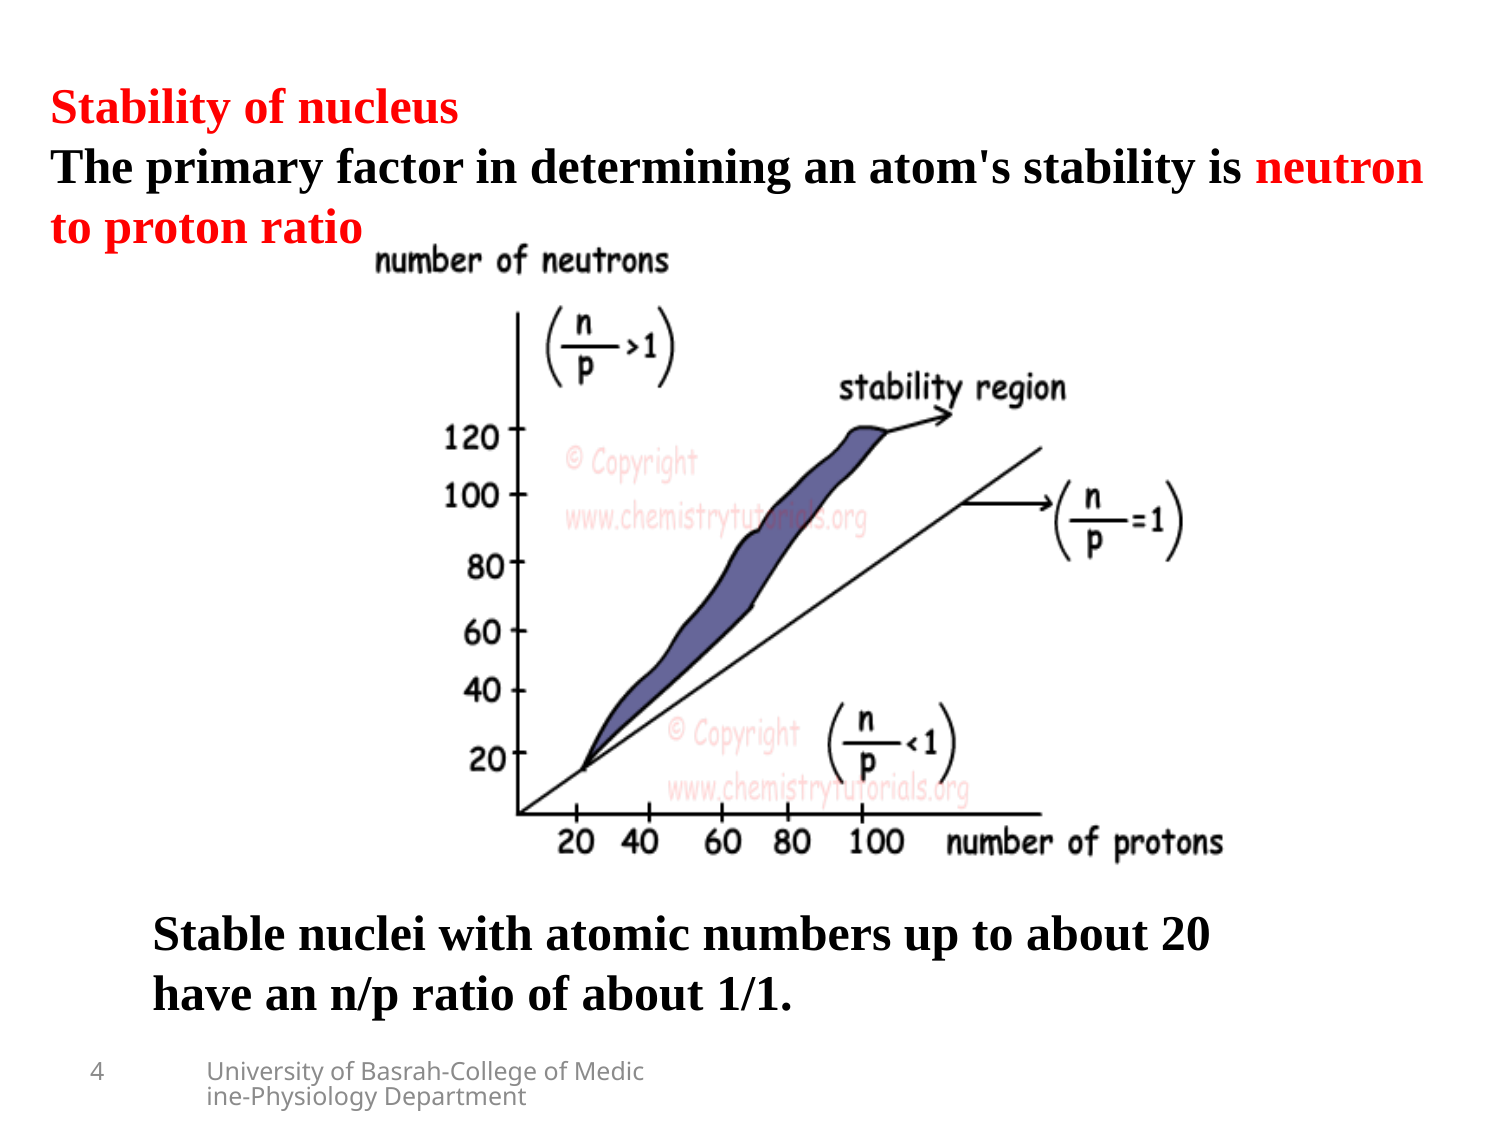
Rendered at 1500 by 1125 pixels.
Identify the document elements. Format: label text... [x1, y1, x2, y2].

text_box Stable nuclei with atomic numbers up to about 20 have an n/p ratio of about 1/1. [137, 893, 1306, 1029]
slide_number 4 [75, 1042, 425, 1103]
picture [371, 231, 1228, 868]
text_box Stability of nucleus The primary factor in determining an atom's stability is neutron to proton ratio [35, 66, 1465, 262]
footer University of Basrah-College of Medicine-Physiology Department [512, 1042, 988, 1103]
